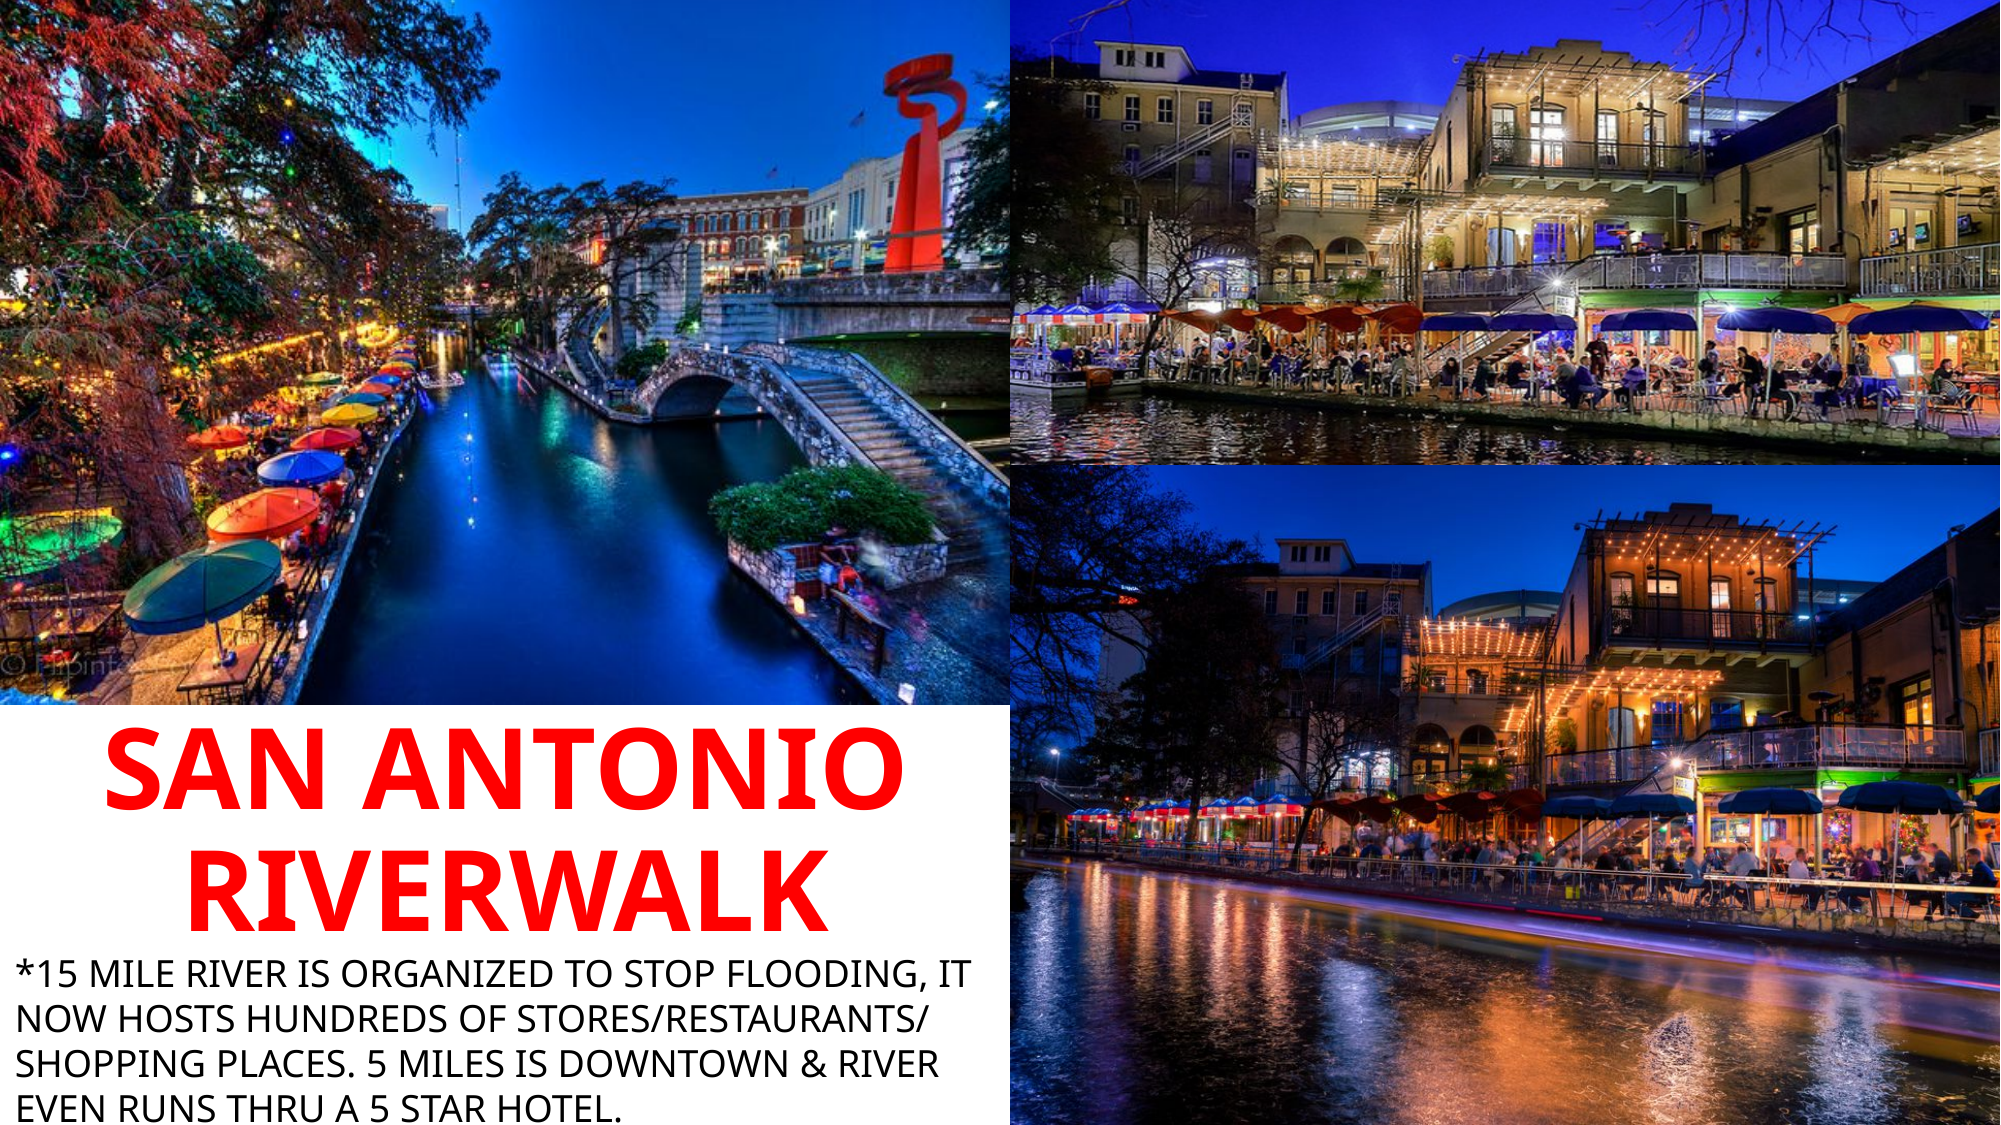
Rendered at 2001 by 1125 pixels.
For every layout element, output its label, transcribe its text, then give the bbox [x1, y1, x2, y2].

list SAN ANTONIO RIVERWALK [0, 706, 1009, 942]
picture [0, 0, 2000, 1125]
text_box *15 MILE RIVER IS ORGANIZED TO STOP FLOODING, IT NOW HOSTS HUNDREDS OF STORES/RESTAURANTS/ SHOPPING PLACES. 5 MILES IS DOWNTOWN & RIVER EVEN RUNS THRU A 5 STAR HOTEL. [0, 942, 1009, 1125]
